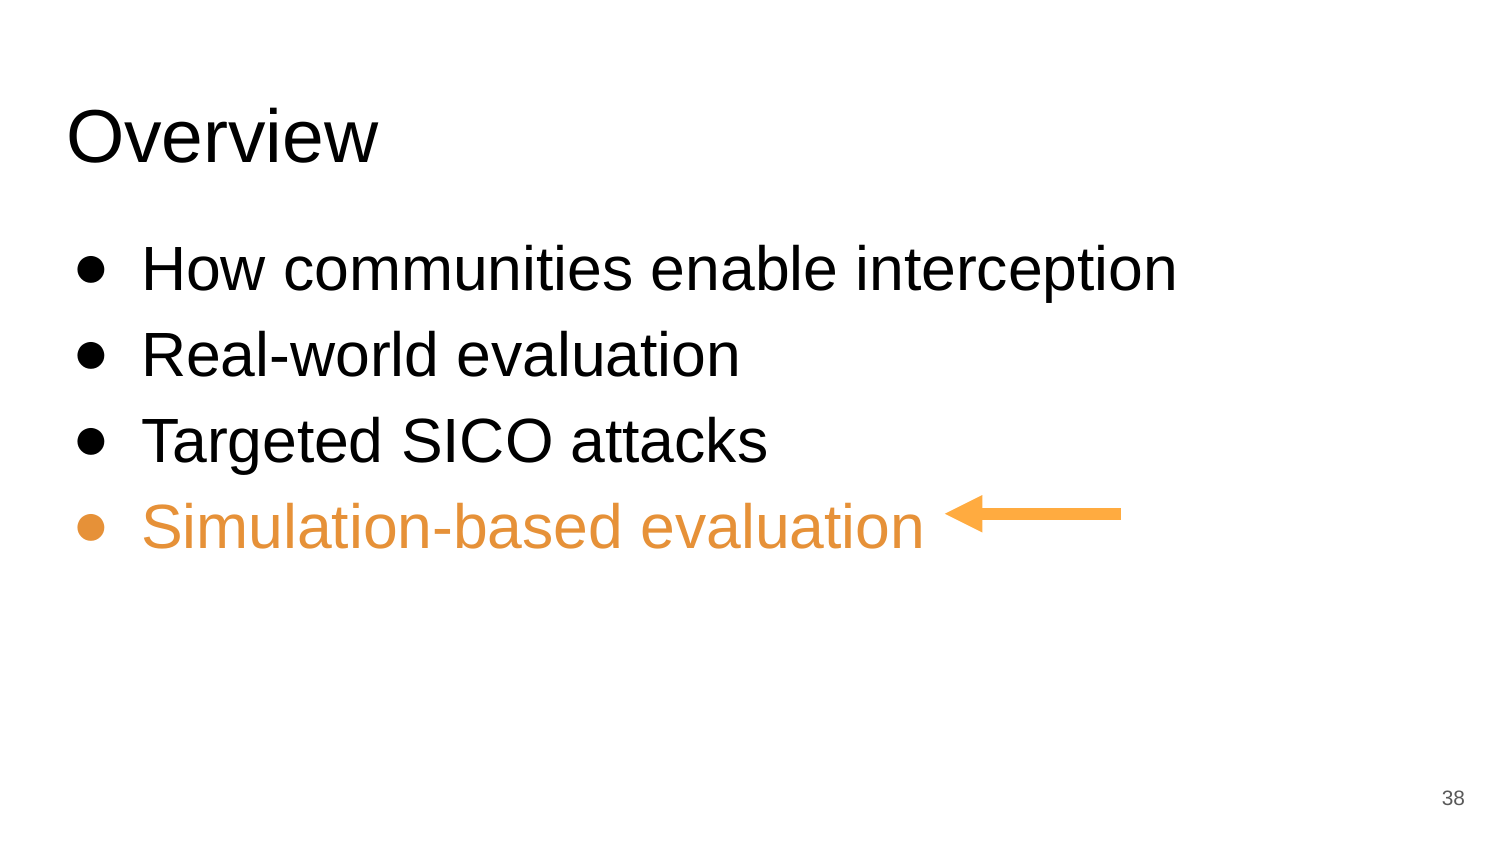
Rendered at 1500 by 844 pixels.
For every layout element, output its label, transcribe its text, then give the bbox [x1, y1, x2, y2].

slide_number 38 [1389, 764, 1480, 830]
title Overview [51, 72, 1449, 167]
list How communities enable interception Real-world evaluation Targeted SICO attacks Simulation-based evaluation [51, 201, 1449, 750]
